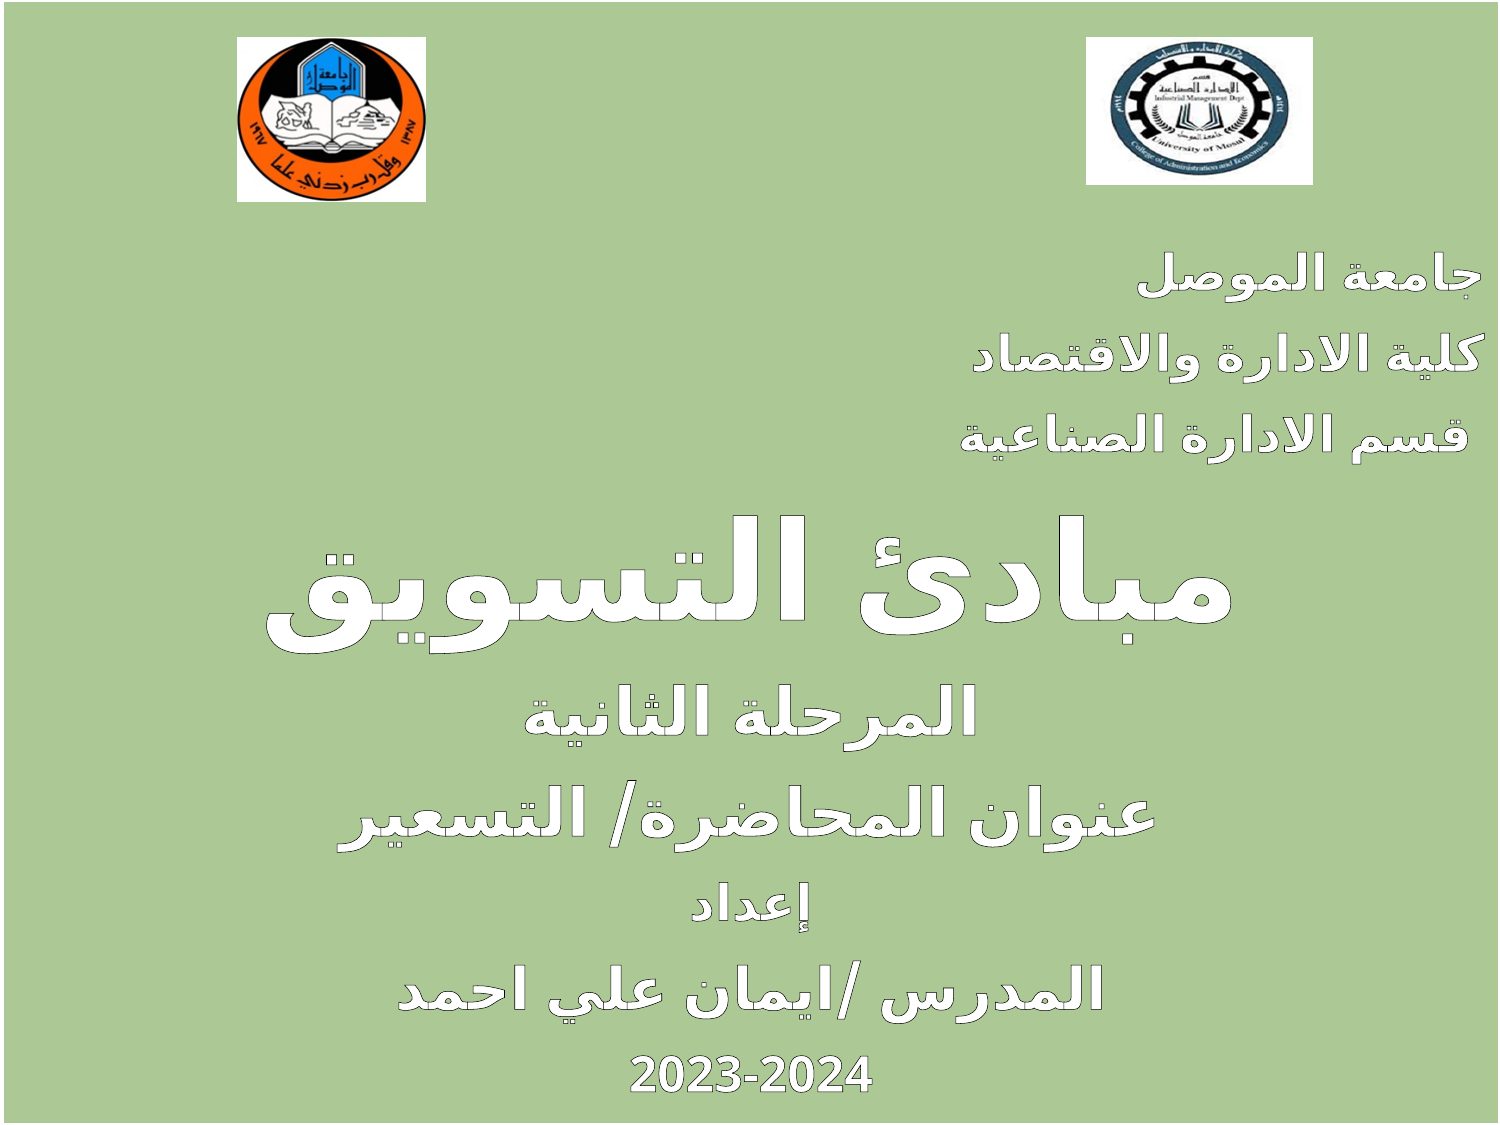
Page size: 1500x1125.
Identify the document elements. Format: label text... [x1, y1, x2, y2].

subtitle جامعة الموصل كلية الادارة والاقتصاد قسم الادارة الصناعية مبادئ التسويق المرحلة الثانية عنوان المحاضرة/ التسعير إعداد المدرس /ايمان علي احمد 2023-2024 [0, 0, 1500, 1125]
picture [1086, 37, 1313, 185]
picture [237, 37, 426, 202]
